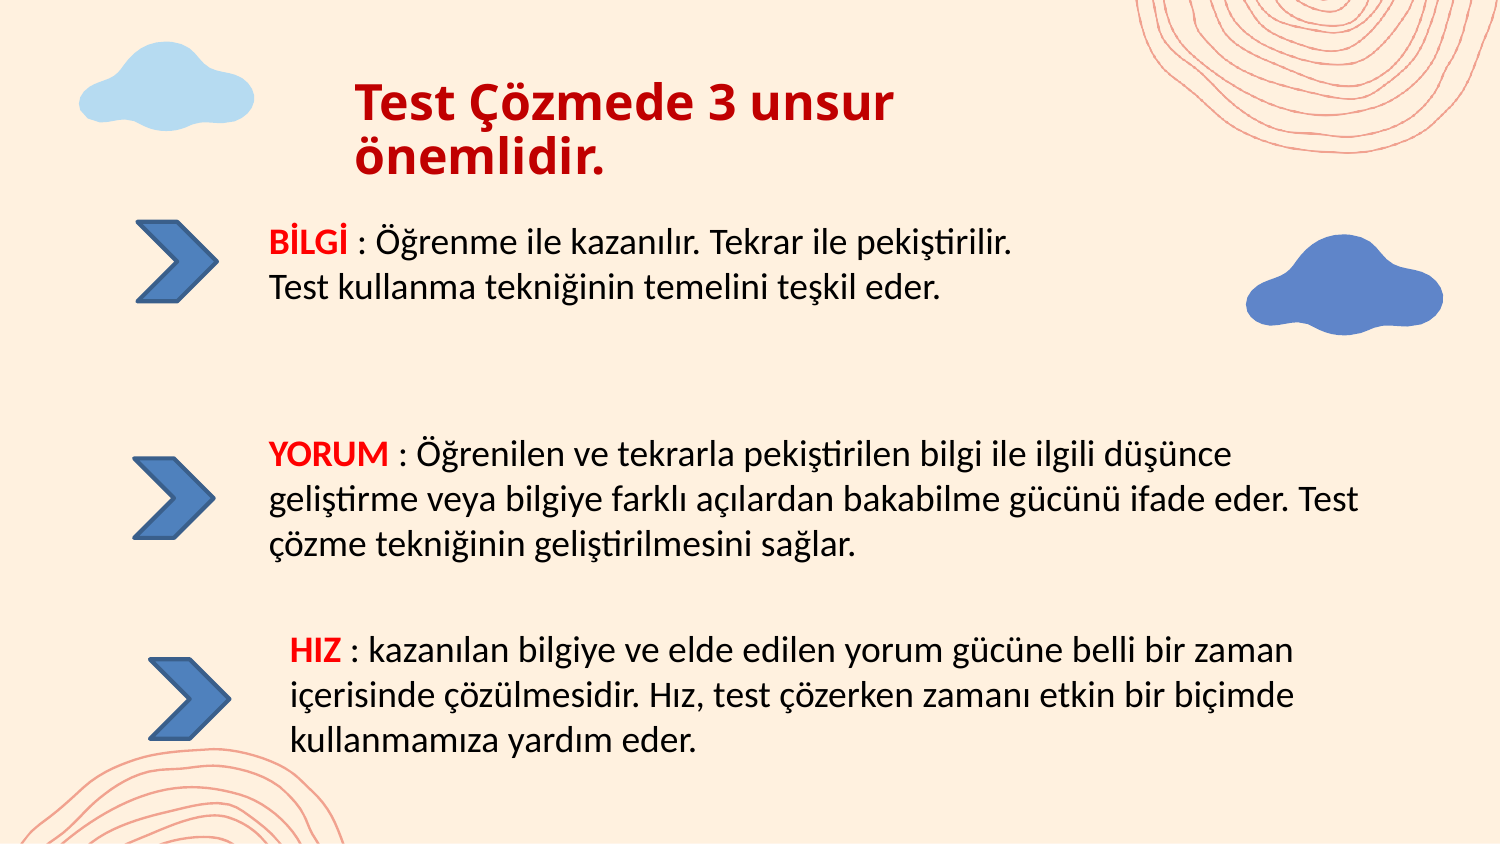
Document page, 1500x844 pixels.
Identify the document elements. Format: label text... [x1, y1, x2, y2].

text_box [78, 41, 255, 132]
text_box YORUM : Öğrenilen ve tekrarla pekiştirilen bilgi ile ilgili düşünce geliştirme veya bilgiye farklı açılardan bakabilme gücünü ifade eder. Test çözme tekniğinin geliştirilmesini sağlar. [254, 421, 1388, 572]
text_box BİLGİ : Öğrenme ile kazanılır. Tekrar ile pekiştirilir. Test kullanma tekniğinin temelini teşkil eder. [254, 209, 1088, 314]
text_box [135, 219, 220, 304]
text_box HIZ : kazanılan bilgiye ve elde edilen yorum gücüne belli bir zaman içerisinde çözülmesidir. Hız, test çözerken zamanı etkin bir biçimde kullanmamıza yardım eder. [274, 617, 1400, 768]
picture [1135, 0, 1498, 154]
text_box Test Çözmede 3 unsur önemlidir. [324, 69, 1075, 193]
text_box [1245, 234, 1444, 336]
text_box [148, 657, 232, 741]
text_box [132, 456, 216, 540]
